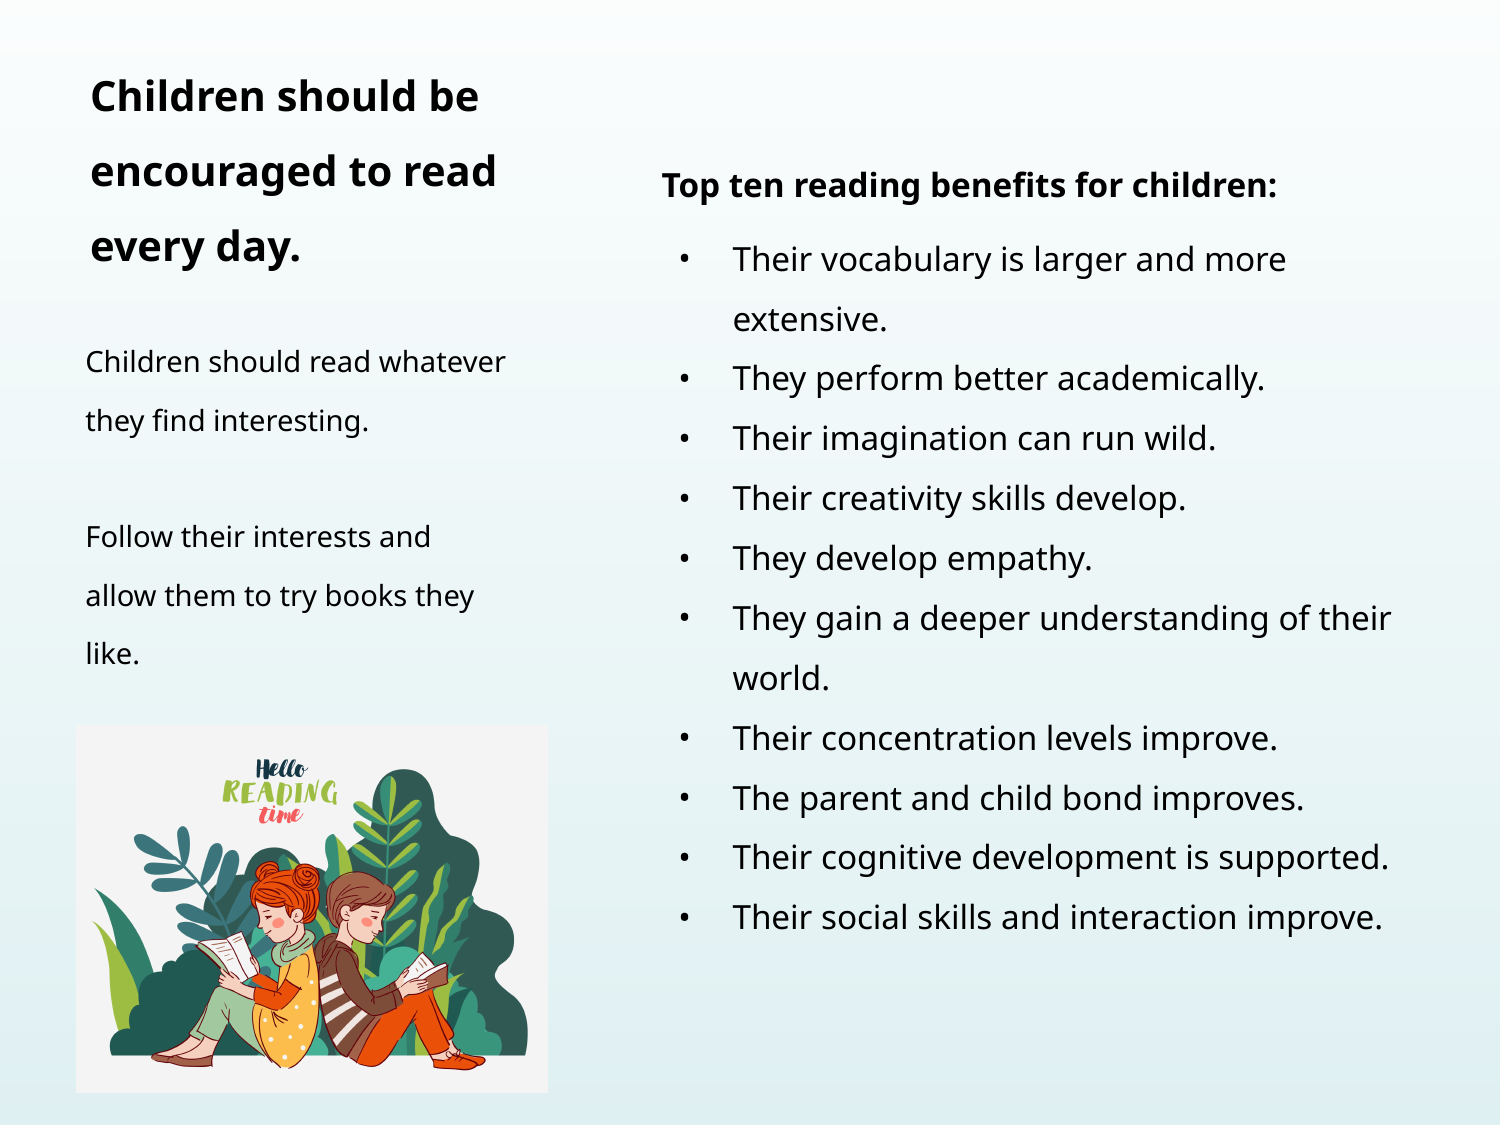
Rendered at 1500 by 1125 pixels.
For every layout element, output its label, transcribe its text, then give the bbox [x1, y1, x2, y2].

list Top ten reading benefits for children: Their vocabulary is larger and more extensive. They perform better academically. Their imagination can run wild. Their creativity skills develop. They develop empathy. They gain a deeper understanding of their world. Their concentration levels improve. The parent and child bond improves. Their cognitive development is supported. Their social skills and interaction improve. [642, 137, 1442, 1028]
title Children should be encouraged to read every day. [75, 114, 569, 278]
list Children should read whatever they find interesting. Follow their interests and allow them to try books they like. [32, 277, 527, 814]
picture [75, 725, 548, 1094]
